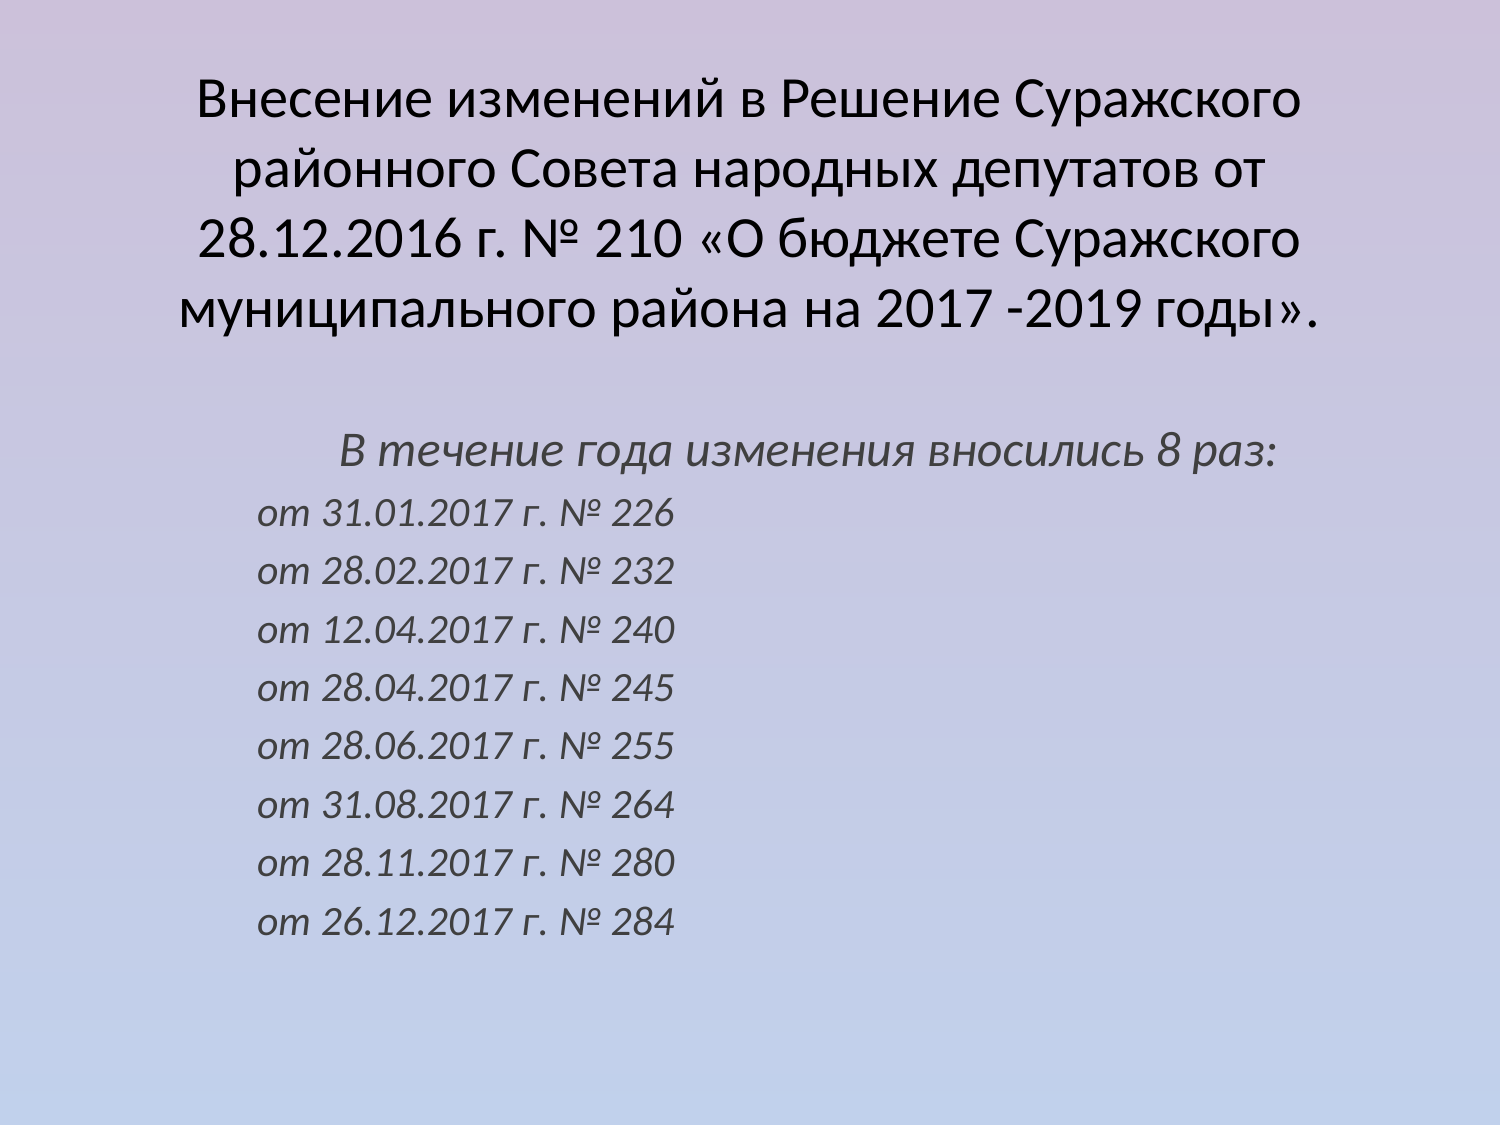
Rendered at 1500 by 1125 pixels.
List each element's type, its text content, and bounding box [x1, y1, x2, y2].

subtitle В течение года изменения вносились 8 раз: от 31.01.2017 г. № 226 от 28.02.2017 г. № 232 от 12.04.2017 г. № 240 от 28.04.2017 г. № 245 от 28.06.2017 г. № 255 от 31.08.2017 г. № 264 от 28.11.2017 г. № 280 от 26.12.2017 г. № 284 [242, 408, 1376, 965]
title Внесение изменений в Решение Суражского районного Совета народных депутатов от 28.12.2016 г. № 210 «О бюджете Суражского муниципального района на 2017 -2019 годы». [112, 78, 1388, 320]
